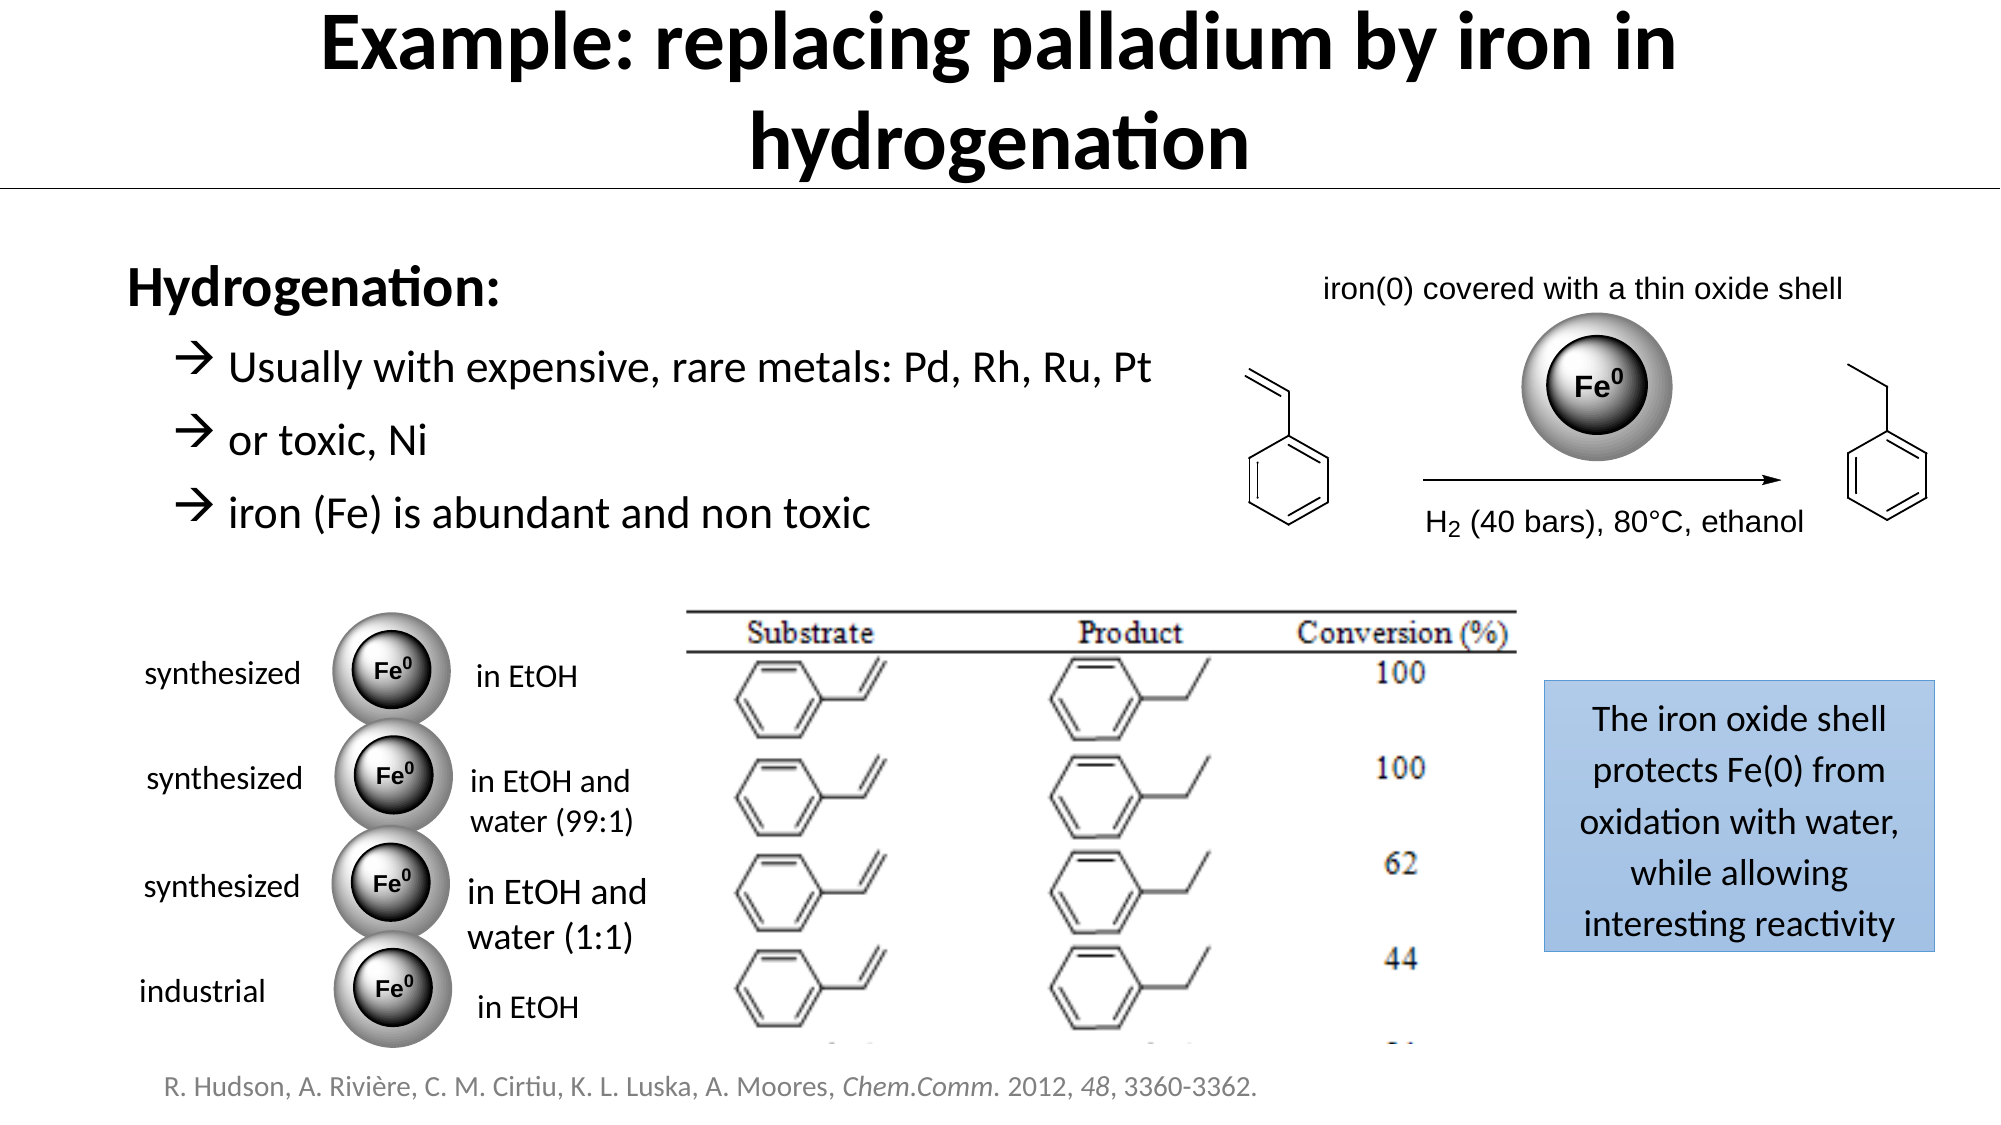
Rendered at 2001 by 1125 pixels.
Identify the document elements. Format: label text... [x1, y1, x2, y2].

text_box in EtOH and water (1:1) [454, 859, 686, 1009]
text_box R. Hudson, A. Rivière, C. M. Cirtiu, K. L. Luska, A. Moores, Chem.Comm. 2012, 48, 3360-3362. [149, 1059, 1509, 1110]
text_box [328, 611, 455, 738]
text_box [1239, 263, 1935, 549]
text_box synthesized [128, 856, 316, 912]
text_box synthesized [129, 644, 317, 699]
picture [686, 594, 1517, 1044]
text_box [330, 716, 457, 843]
text_box synthesized [131, 749, 319, 804]
text_box industrial [124, 961, 282, 1017]
title Example: replacing palladium by iron in hydrogenation [241, 190, 1759, 194]
text_box in EtOH [462, 978, 595, 1033]
text_box The iron oxide shell protects Fe(0) from oxidation with water, while allowing interesting reactivity [1544, 680, 1935, 952]
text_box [328, 824, 454, 950]
list Hydrogenation: Usually with expensive, rare metals: Pd, Rh, Ru, Pt or toxic, Ni iron (Fe) is abundant and non toxic [112, 231, 1351, 884]
text_box in EtOH [461, 646, 594, 702]
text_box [330, 929, 456, 1055]
text_box in EtOH and water (99:1) [455, 751, 684, 847]
title Example: replacing palladium by iron in hydrogenation [241, 0, 1759, 188]
